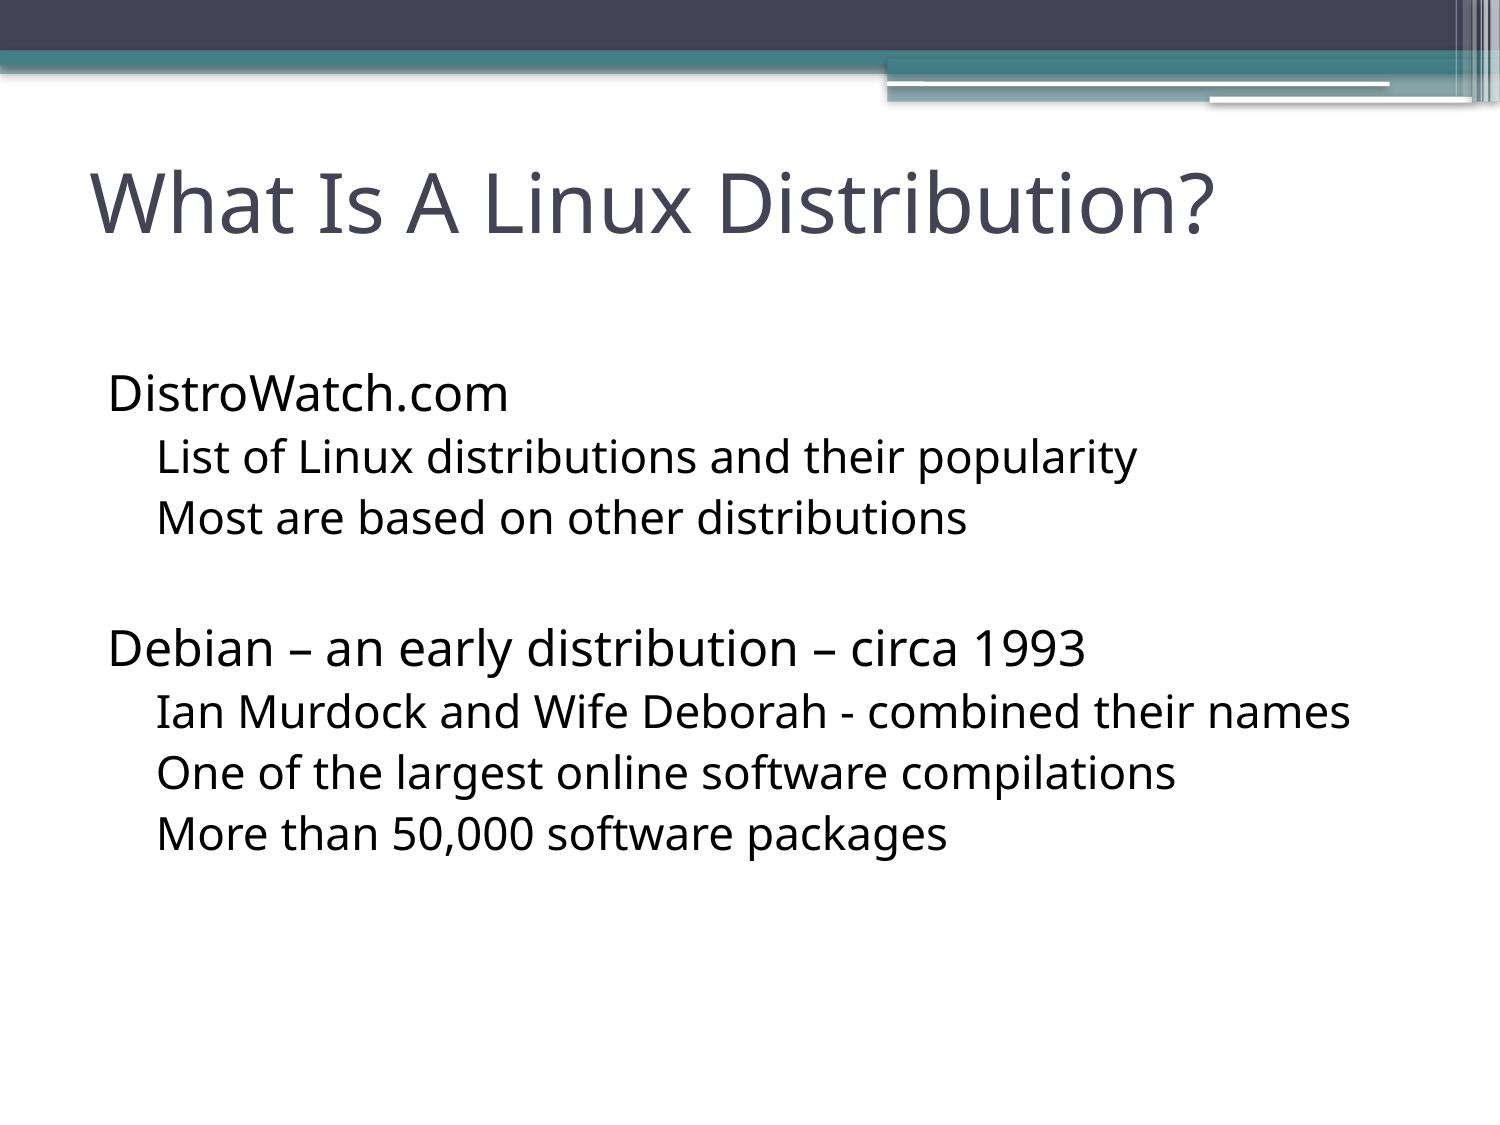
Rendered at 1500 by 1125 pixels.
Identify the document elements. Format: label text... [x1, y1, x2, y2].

title What Is A Linux Distribution? [75, 112, 1425, 287]
list DistroWatch.com List of Linux distributions and their popularity Most are based on other distributions Debian – an early distribution – circa 1993 Ian Murdock and Wife Deborah - combined their names One of the largest online software compilations More than 50,000 software packages [75, 287, 1425, 1079]
